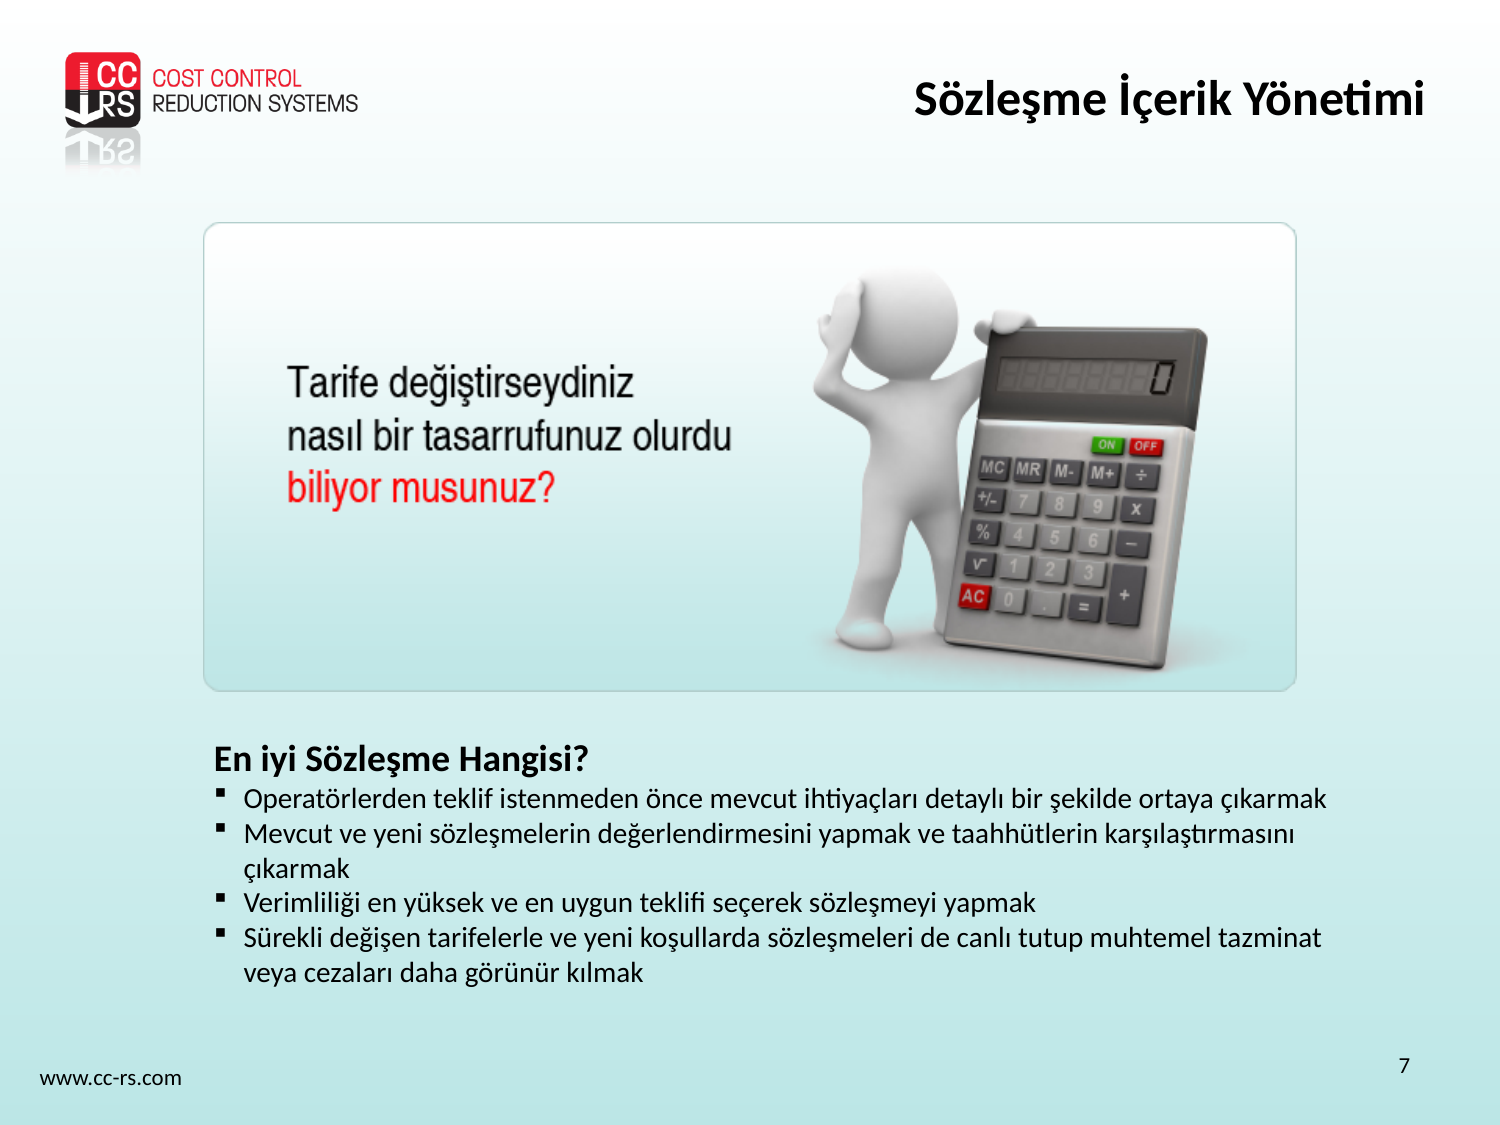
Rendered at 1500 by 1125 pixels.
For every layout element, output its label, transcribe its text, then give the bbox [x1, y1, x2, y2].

text_box En iyi Sözleşme Hangisi? Operatörlerden teklif istenmeden önce mevcut ihtiyaçları detaylı bir şekilde ortaya çıkarmak Mevcut ve yeni sözleşmelerin değerlendirmesini yapmak ve taahhütlerin karşılaştırmasını çıkarmak Verimliliği en yüksek ve en uygun teklifi seçerek sözleşmeyi yapmak Sürekli değişen tarifelerle ve yeni koşullarda sözleşmeleri de canlı tutup muhtemel tazminat veya cezaları daha görünür kılmak [199, 726, 1371, 1026]
text_box Sözleşme İçerik Yönetimi [644, 58, 1442, 134]
slide_number 7 [1074, 1042, 1425, 1103]
picture [202, 222, 1298, 692]
picture [58, 46, 364, 200]
